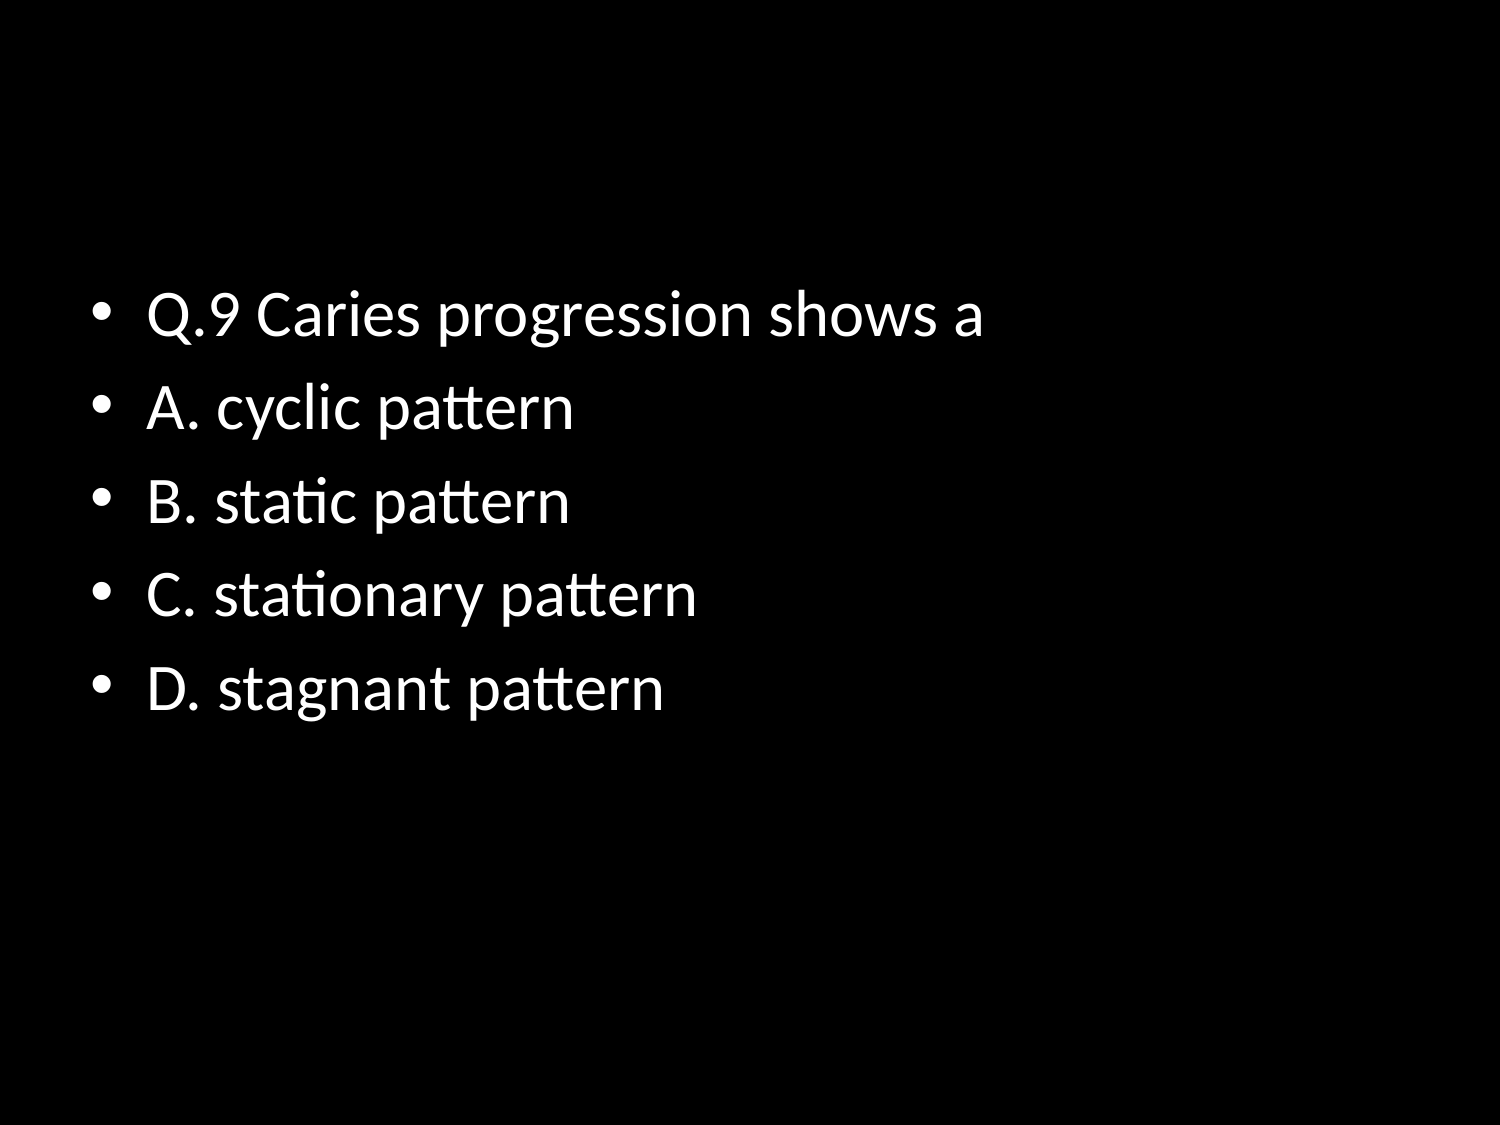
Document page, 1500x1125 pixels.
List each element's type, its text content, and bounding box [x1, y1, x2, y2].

list Q.9 Caries progression shows a A. cyclic pattern B. static pattern C. stationary pattern D. stagnant pattern [75, 262, 1425, 1005]
